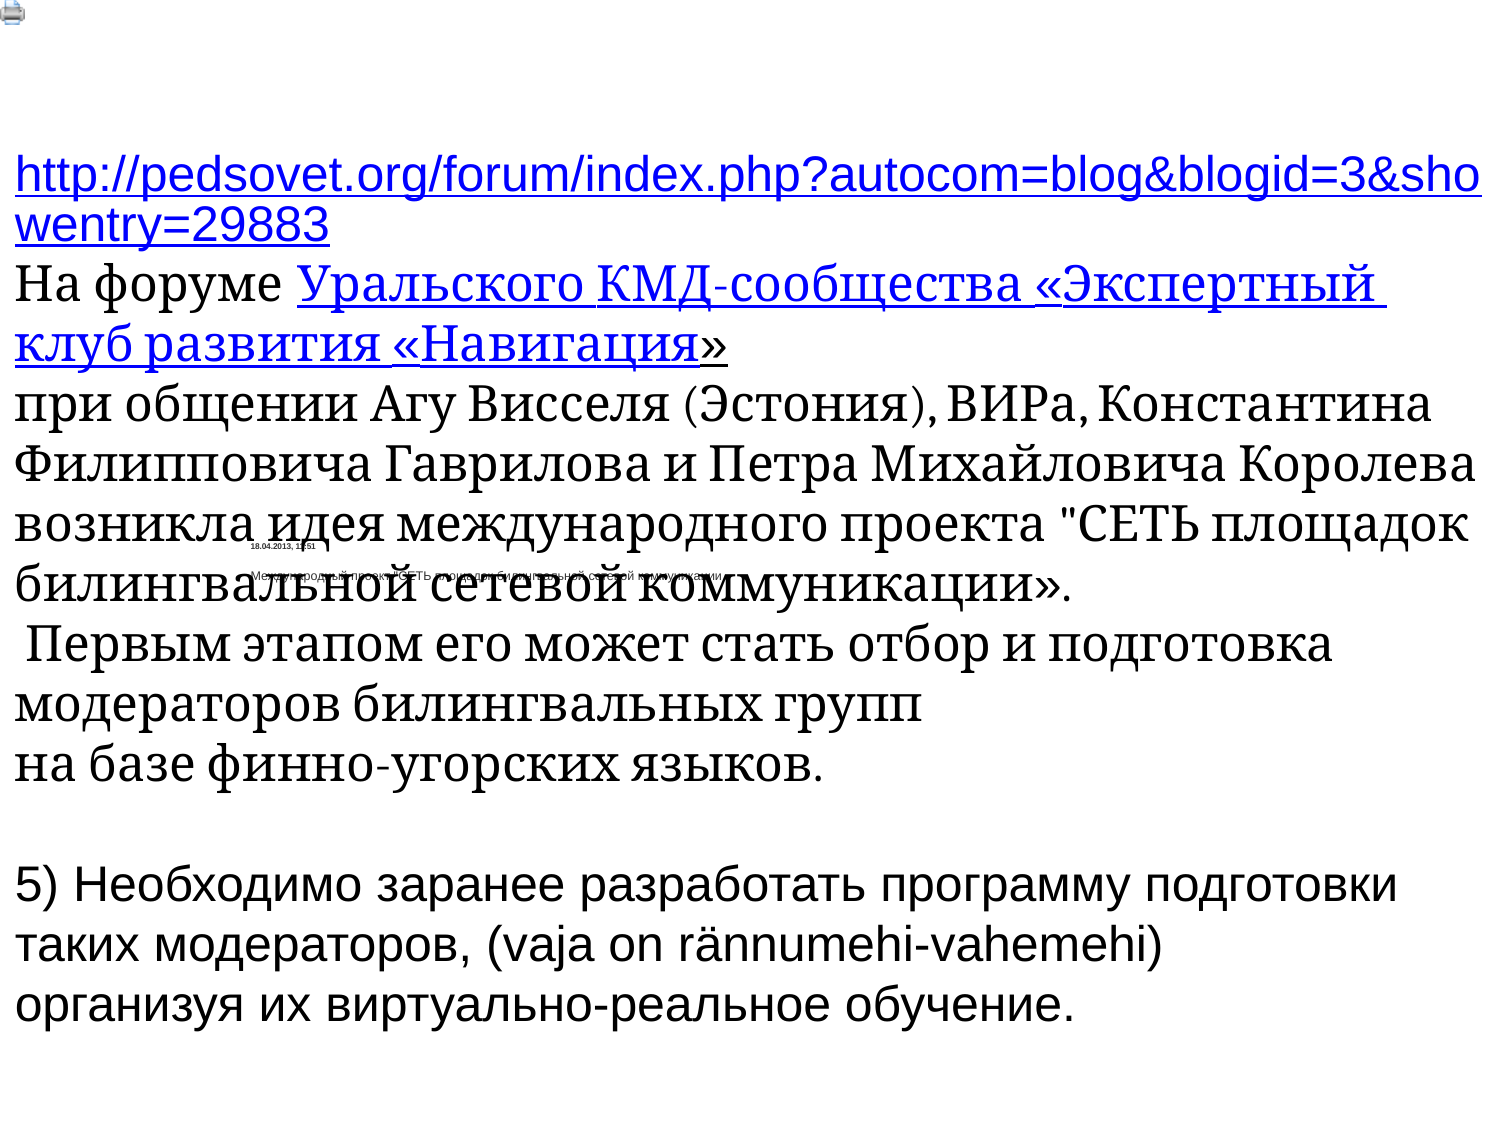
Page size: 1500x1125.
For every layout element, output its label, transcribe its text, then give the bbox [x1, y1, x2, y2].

picture [0, 0, 26, 26]
text_box http://pedsovet.org/forum/index.php?autocom=blog&blogid=3&showentry=29883 На форуме Уральского КМД-сообщества «Экспертный клуб развития «Навигация» при общении Агу Висселя (Эстония), ВИРа, Константина Филипповича Гаврилова и Петра Михайловича Королева возникла идея международного проекта "СЕТЬ площадок билингвальной сетевой коммуникации». Первым этапом его может стать отбор и подготовка модераторов билингвальных групп на базе финно-угорских языков. 5) Необходимо заранее разработать программу подготовки таких модераторов, (vaja on rännumehi-vahemehi) организуя их виртуально-реальное обучение. [0, 134, 1500, 1059]
